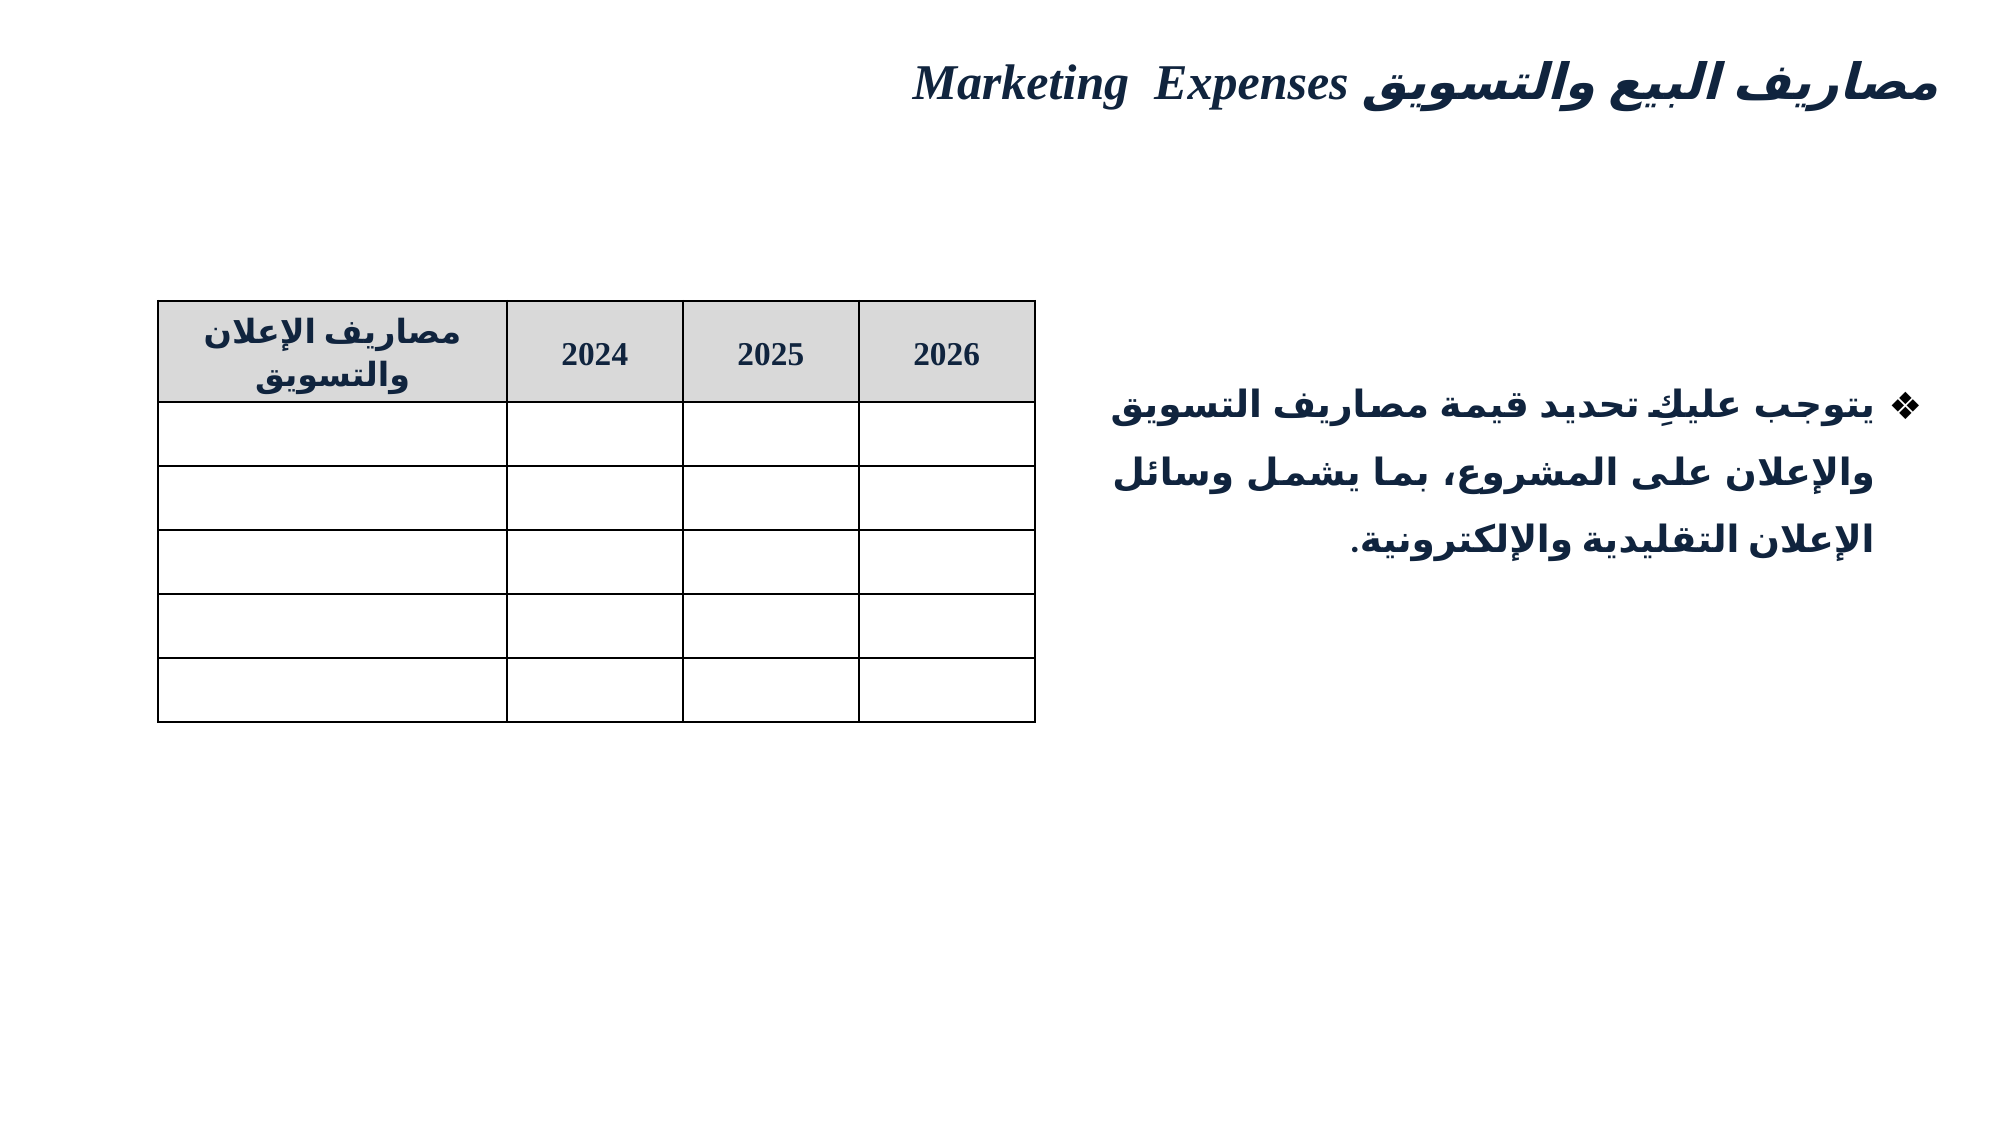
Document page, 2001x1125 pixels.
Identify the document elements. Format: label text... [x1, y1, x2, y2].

table_cell [508, 595, 682, 657]
table_cell [684, 659, 858, 721]
table_cell [159, 595, 506, 657]
table_cell [860, 595, 1034, 657]
table_cell [159, 659, 506, 721]
table_cell [684, 531, 858, 593]
table_cell [860, 467, 1034, 529]
table_cell [508, 531, 682, 593]
table_cell [684, 595, 858, 657]
table_cell [860, 403, 1034, 465]
table_cell [860, 659, 1034, 721]
table_header 2026 [860, 302, 1034, 401]
table_header 2024 [508, 302, 682, 401]
table_cell [684, 467, 858, 529]
table_cell [159, 403, 506, 465]
table_cell [860, 531, 1034, 593]
table_header مصاريف الإعلان والتسويق [159, 302, 506, 401]
table_header 2025 [684, 302, 858, 401]
table_cell [684, 403, 858, 465]
text_box يتوجب عليكِ تحديد قيمة مصاريف التسويق والإعلان على المشروع، بما يشمل وسائل الإعلان التقليدية والإلكترونية. [1093, 350, 1937, 568]
table_cell [159, 467, 506, 529]
table_cell [508, 659, 682, 721]
table_cell [159, 531, 506, 593]
text_box مصاريف البيع والتسويق Marketing Expenses [525, 42, 1954, 118]
table_cell [508, 403, 682, 465]
table_cell [508, 467, 682, 529]
